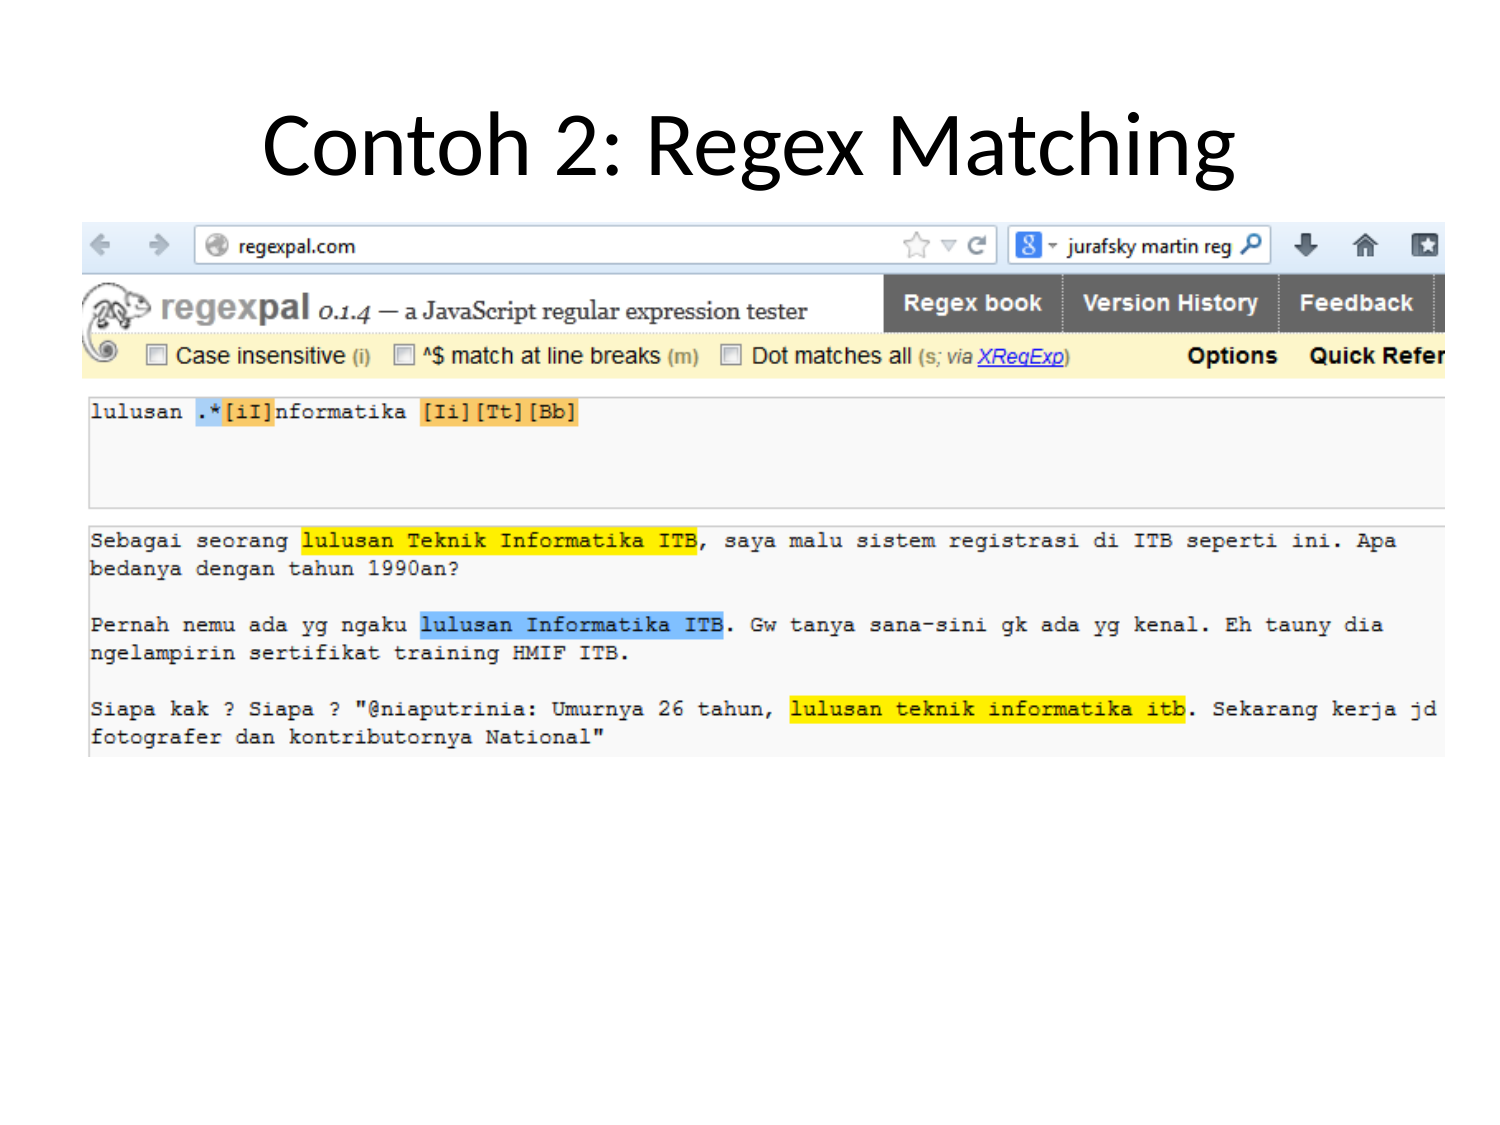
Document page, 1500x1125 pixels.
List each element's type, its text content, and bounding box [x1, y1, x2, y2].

title Contoh 2: Regex Matching [75, 45, 1425, 233]
picture [81, 222, 1445, 758]
